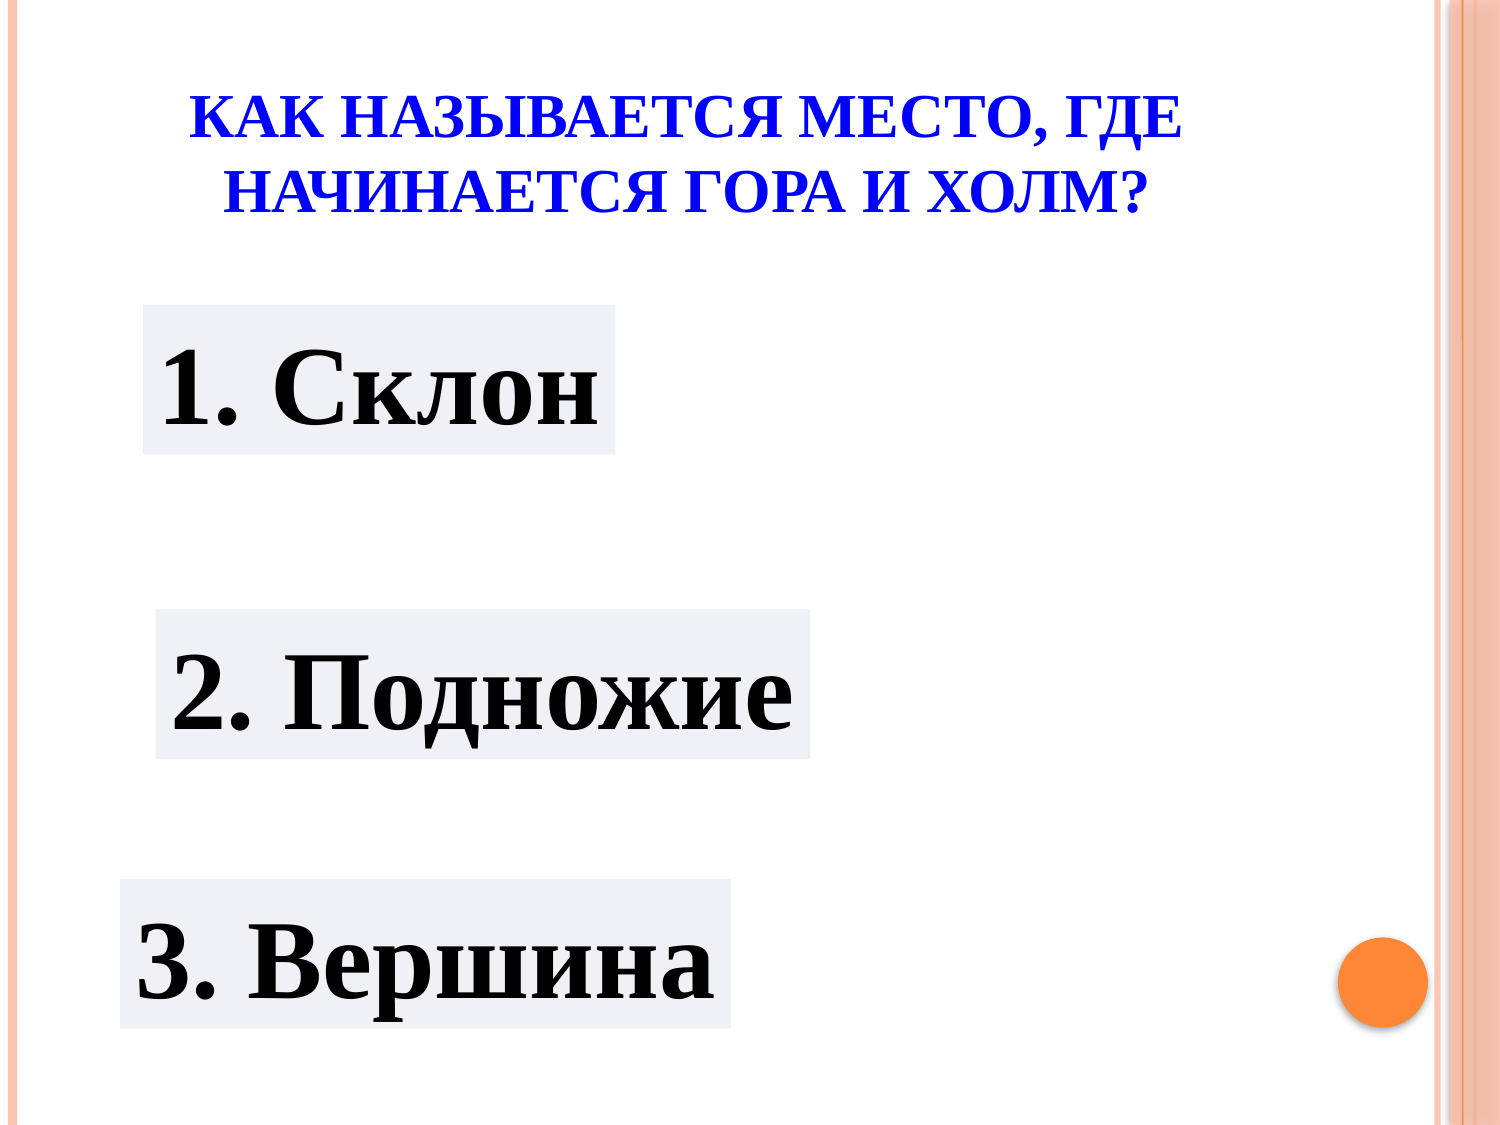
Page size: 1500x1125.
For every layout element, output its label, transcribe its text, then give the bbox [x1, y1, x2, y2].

text_box 3. Вершина [120, 878, 731, 1029]
title Как называется место, где начинается гора и холм? [75, 45, 1300, 233]
text_box 1. Склон [143, 304, 616, 455]
text_box 2. Подножие [155, 609, 811, 760]
